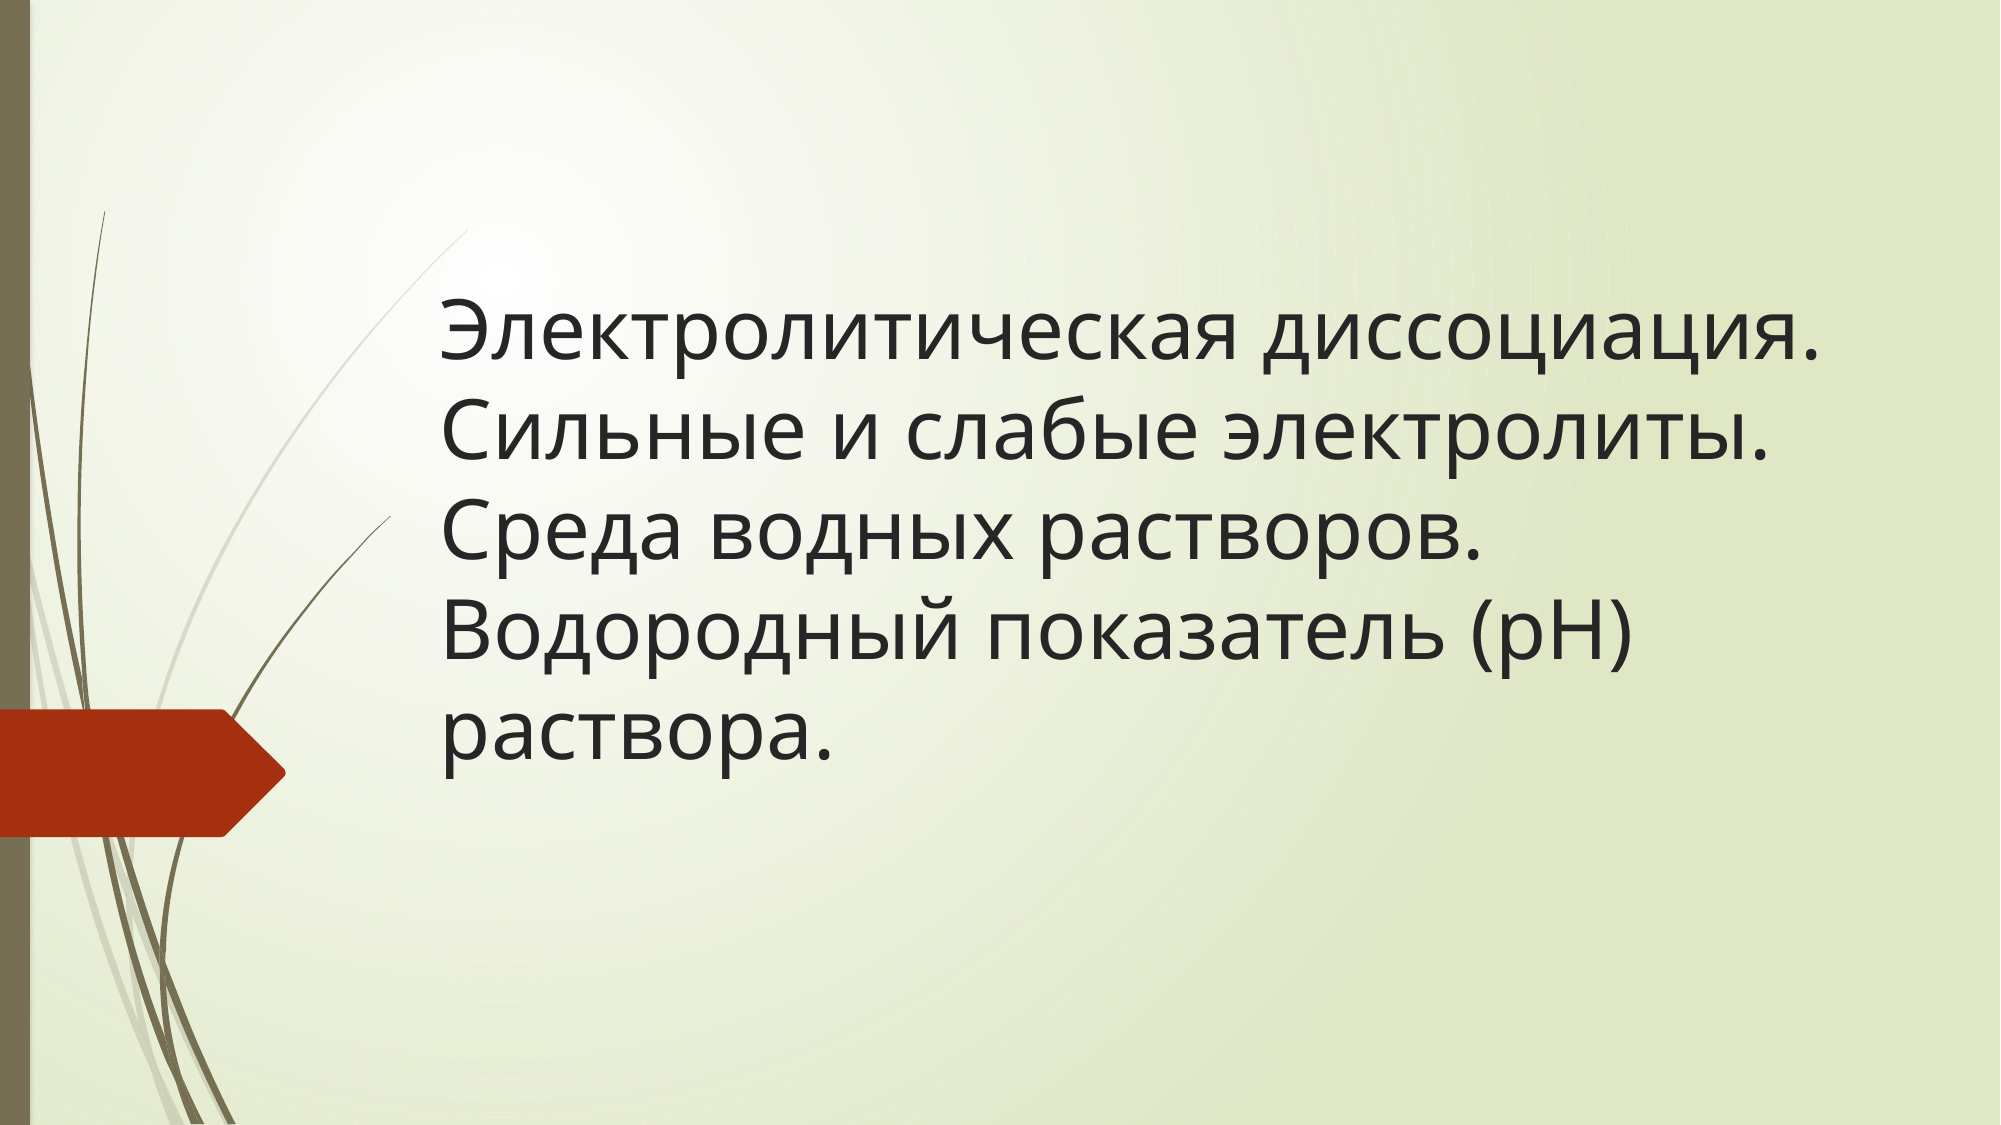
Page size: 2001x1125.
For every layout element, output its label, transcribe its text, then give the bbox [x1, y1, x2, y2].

title Электролитическая диссоциация. Сильные и слабые электролиты. Среда водных растворов. Водородный показатель (pH) раствора. [424, 412, 1888, 784]
